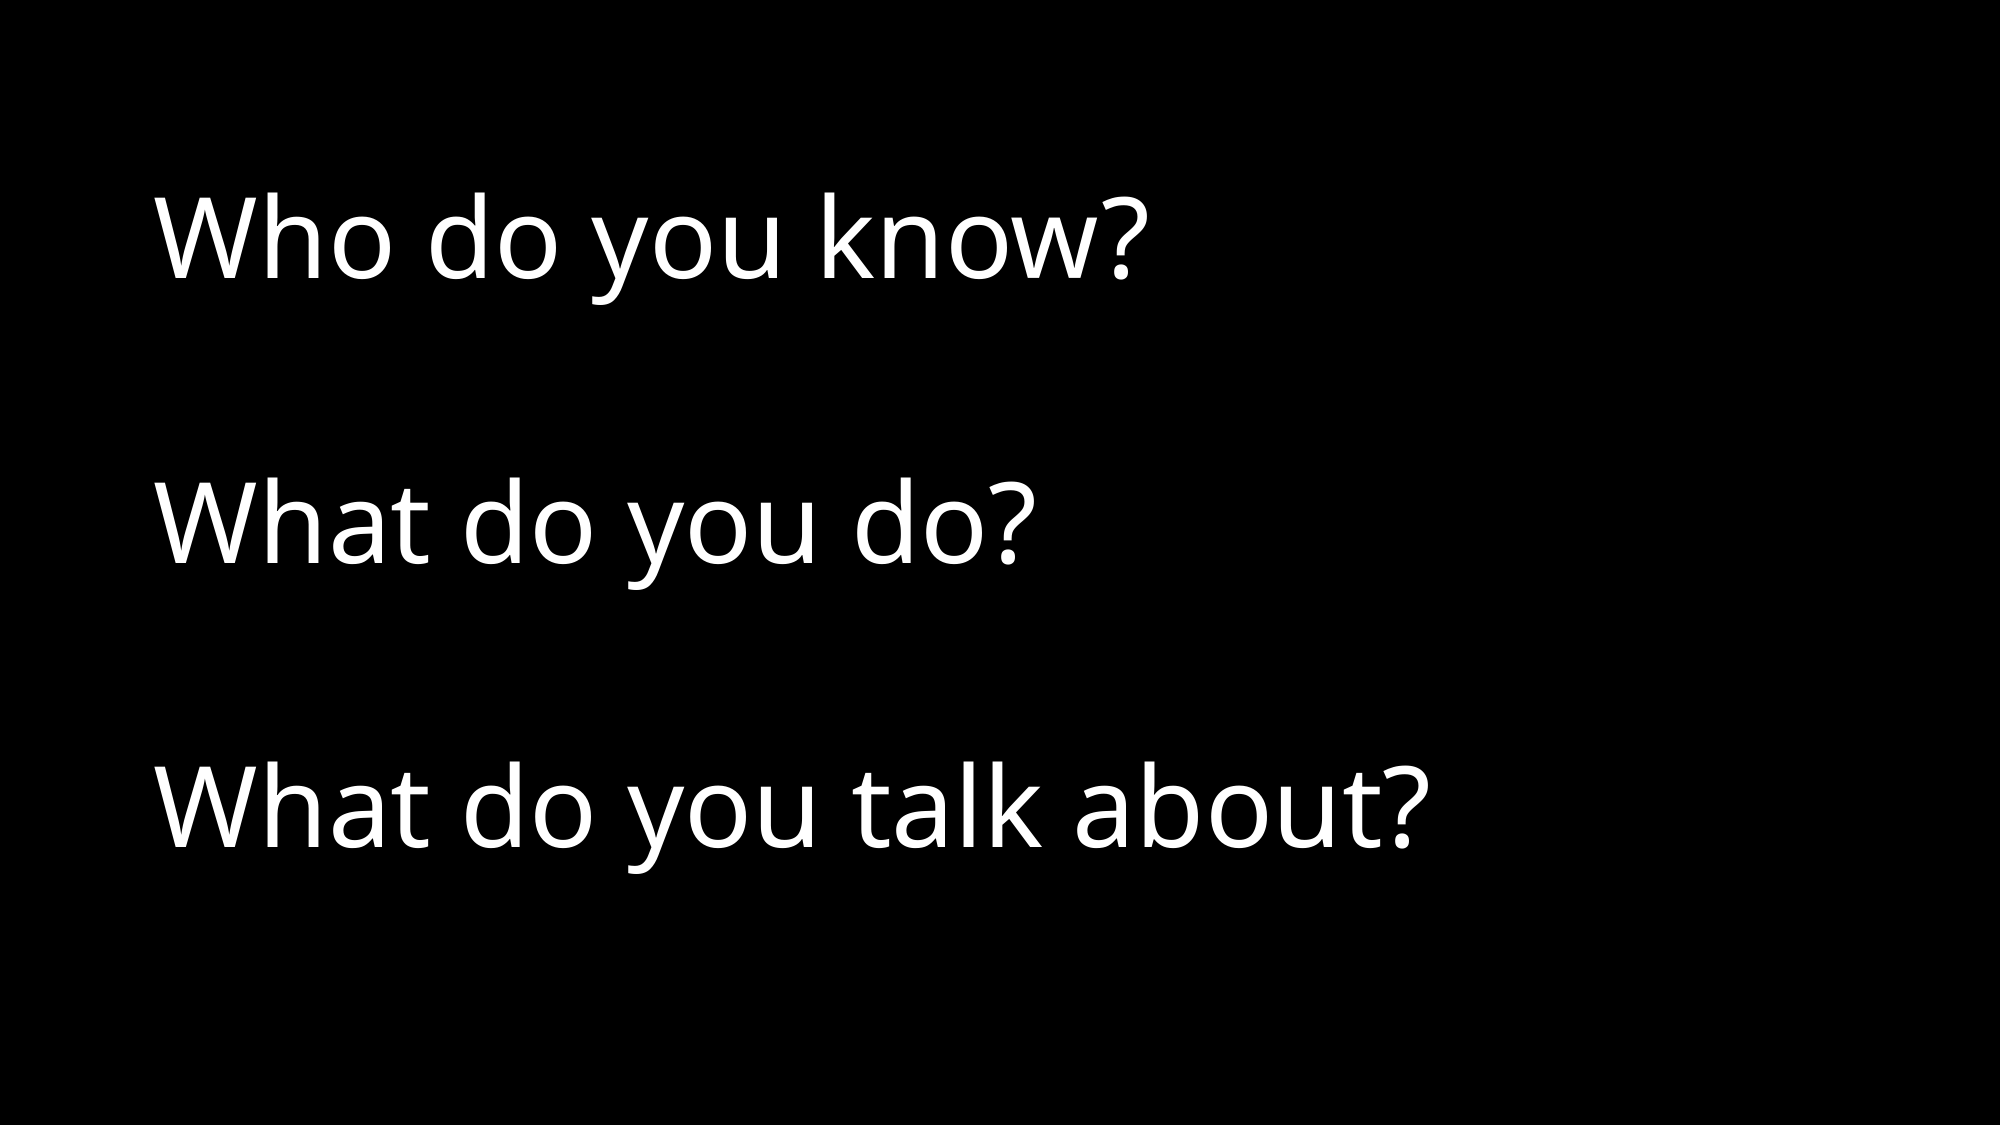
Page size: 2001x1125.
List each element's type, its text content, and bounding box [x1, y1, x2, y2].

list Who do you know? What do you do? What do you talk about? [139, 173, 1864, 888]
